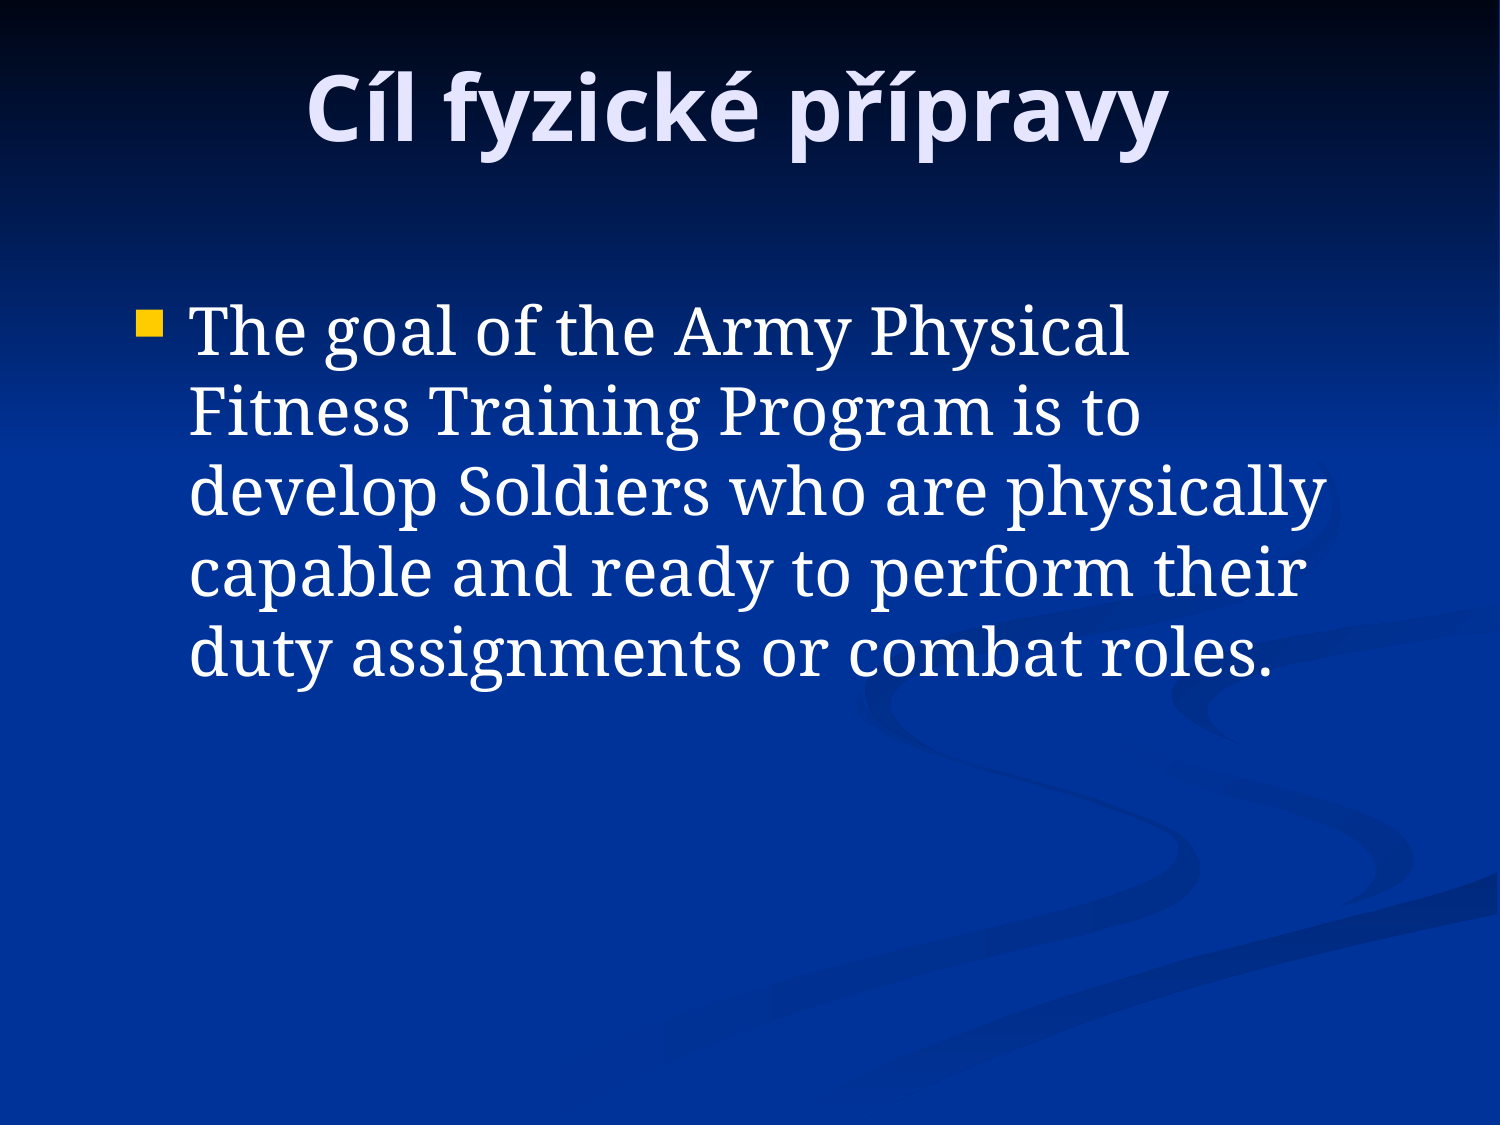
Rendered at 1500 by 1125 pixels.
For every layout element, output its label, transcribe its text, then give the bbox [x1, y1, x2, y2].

title Cíl fyzické přípravy [100, 42, 1376, 193]
list The goal of the Army Physical Fitness Training Program is to develop Soldiers who are physically capable and ready to perform their duty assignments or combat roles. [116, 281, 1380, 949]
